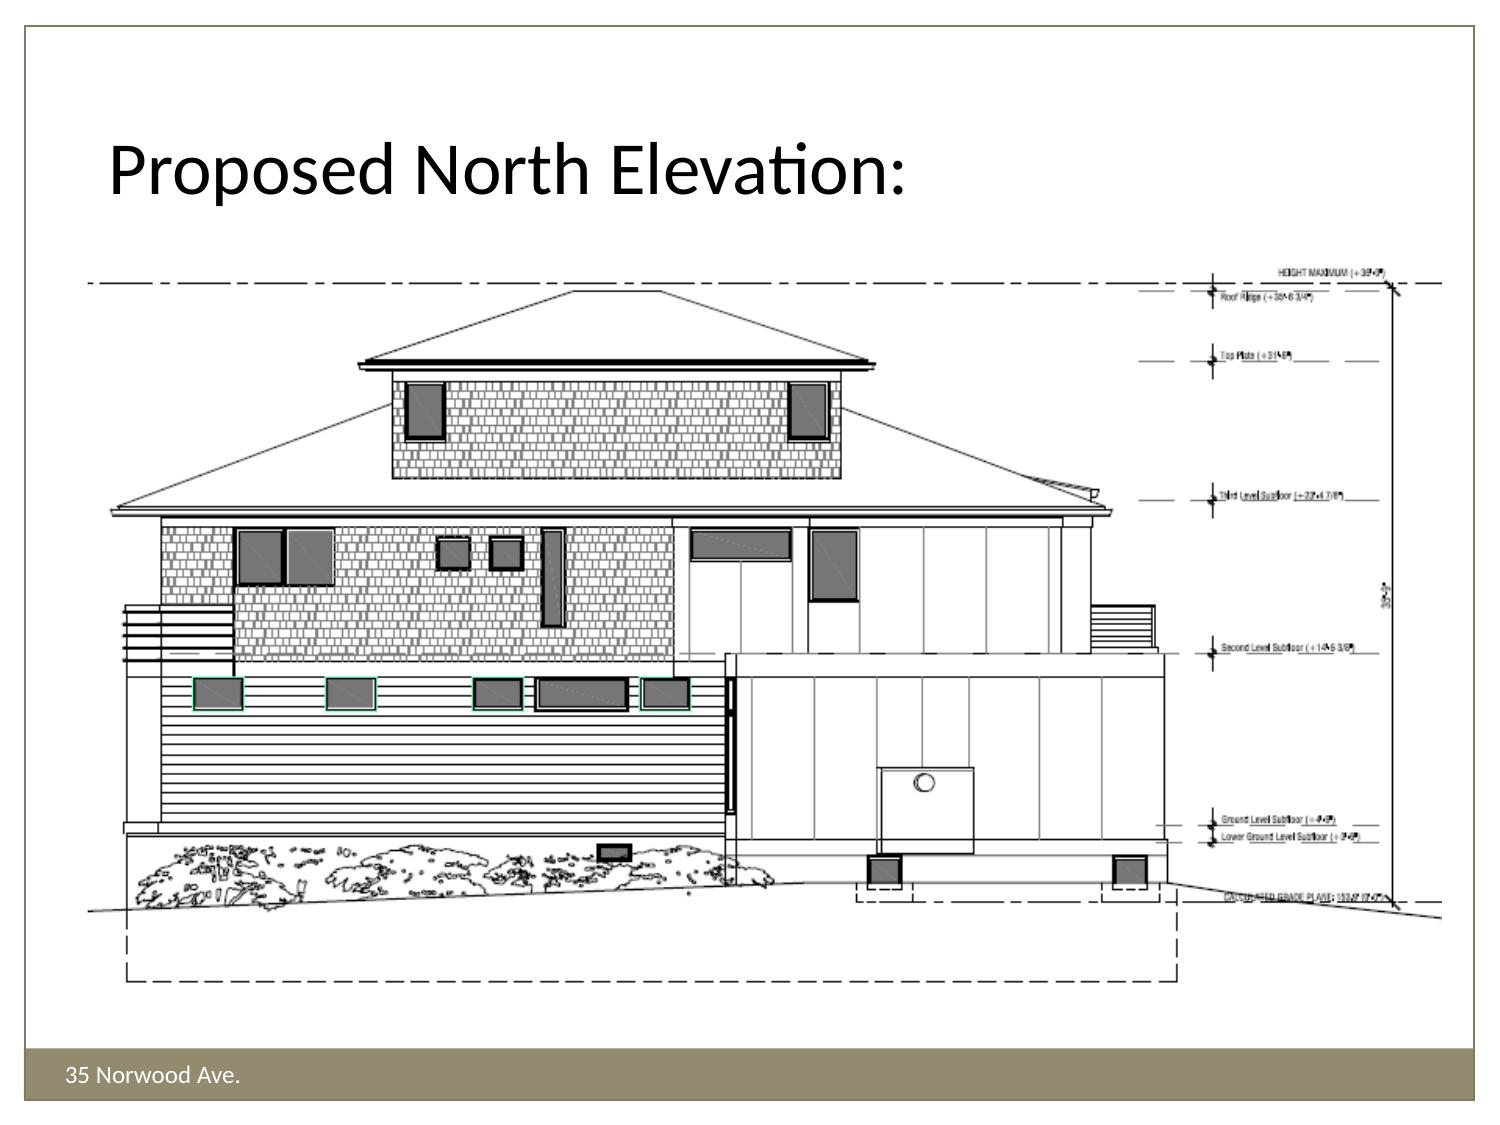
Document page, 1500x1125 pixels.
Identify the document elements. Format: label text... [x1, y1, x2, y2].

picture [87, 237, 1443, 1017]
footer 35 Norwood Ave. [50, 1051, 638, 1112]
text_box Proposed North Elevation: [93, 112, 925, 202]
text_box [87, 202, 1475, 458]
